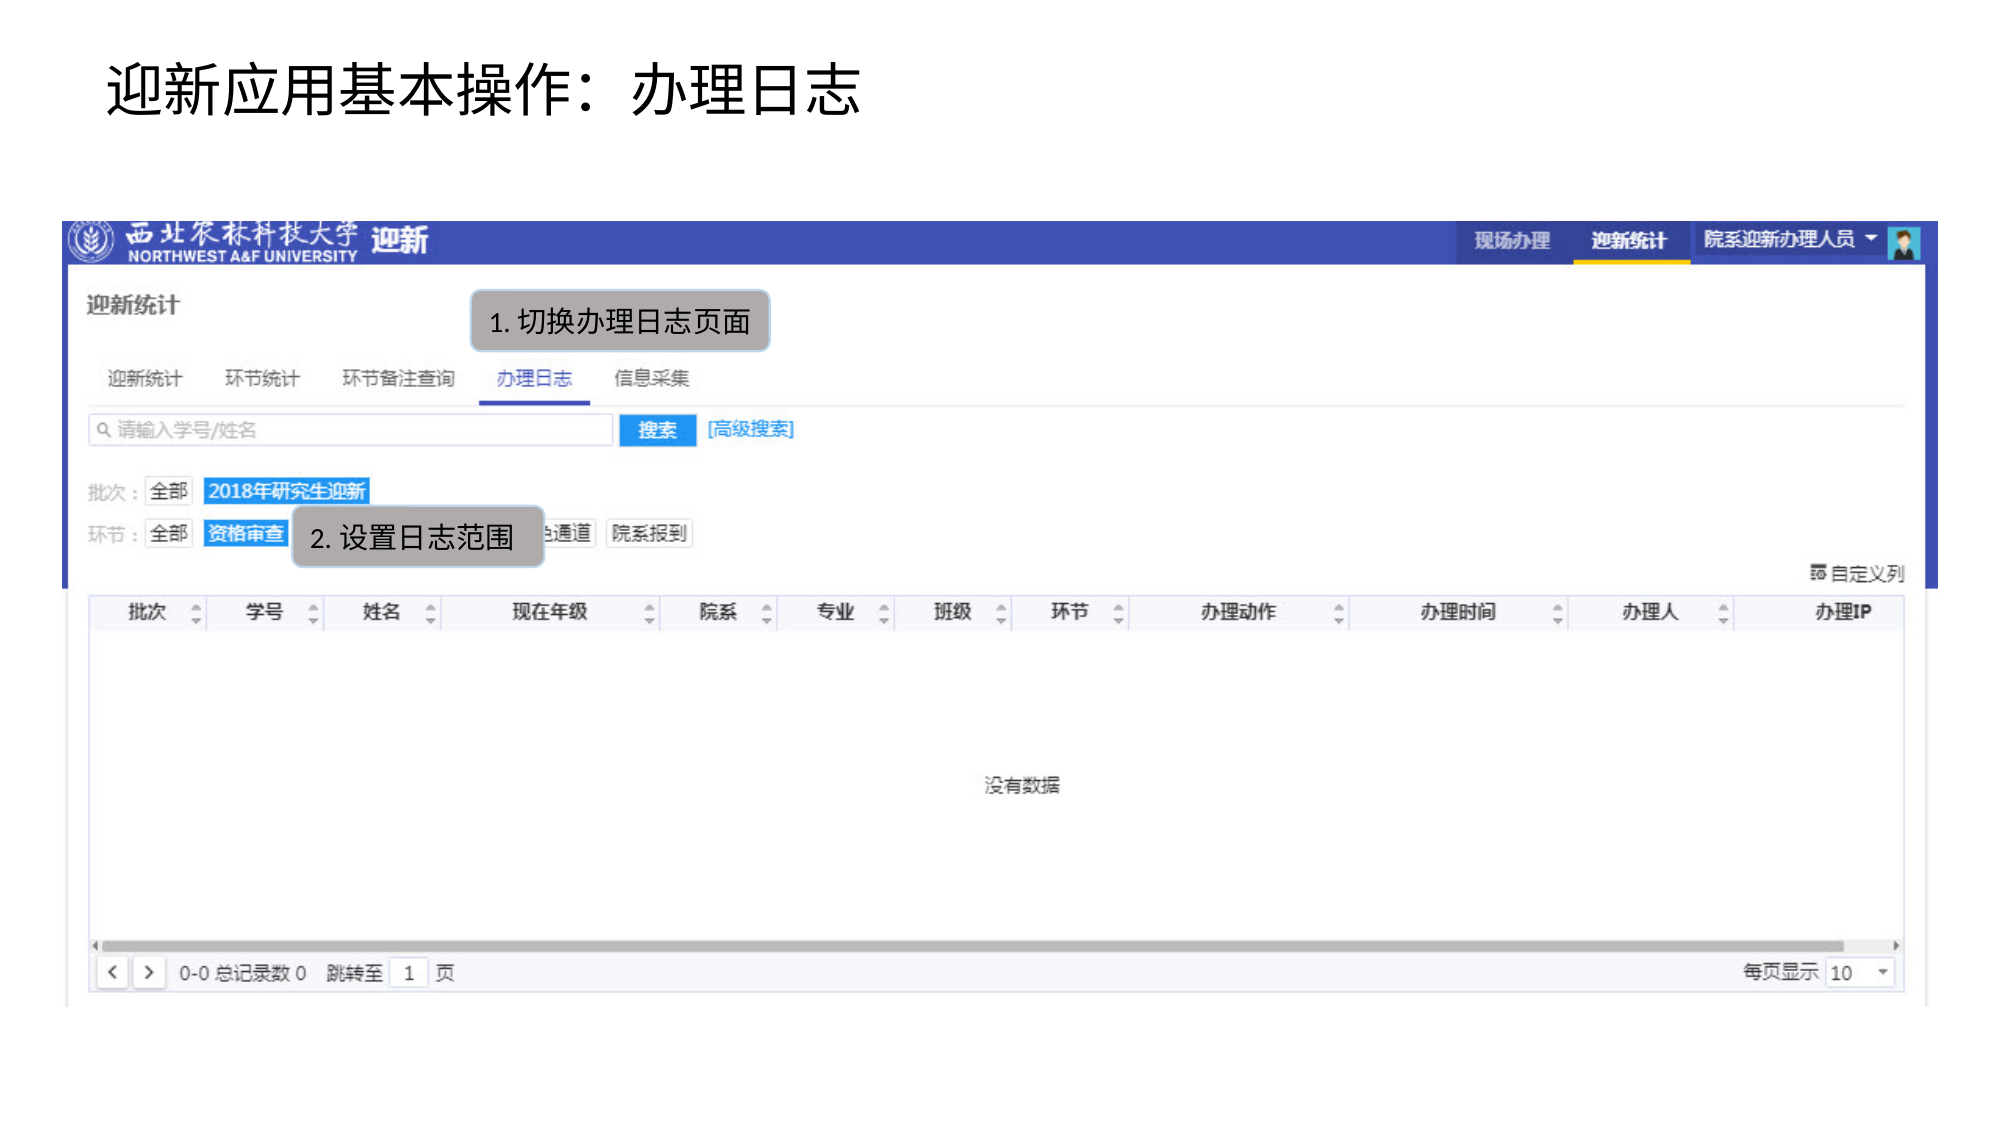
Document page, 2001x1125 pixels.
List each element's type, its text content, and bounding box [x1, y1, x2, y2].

text_box 迎新应用基本操作：办理日志 [91, 45, 918, 131]
picture [62, 221, 1938, 1007]
